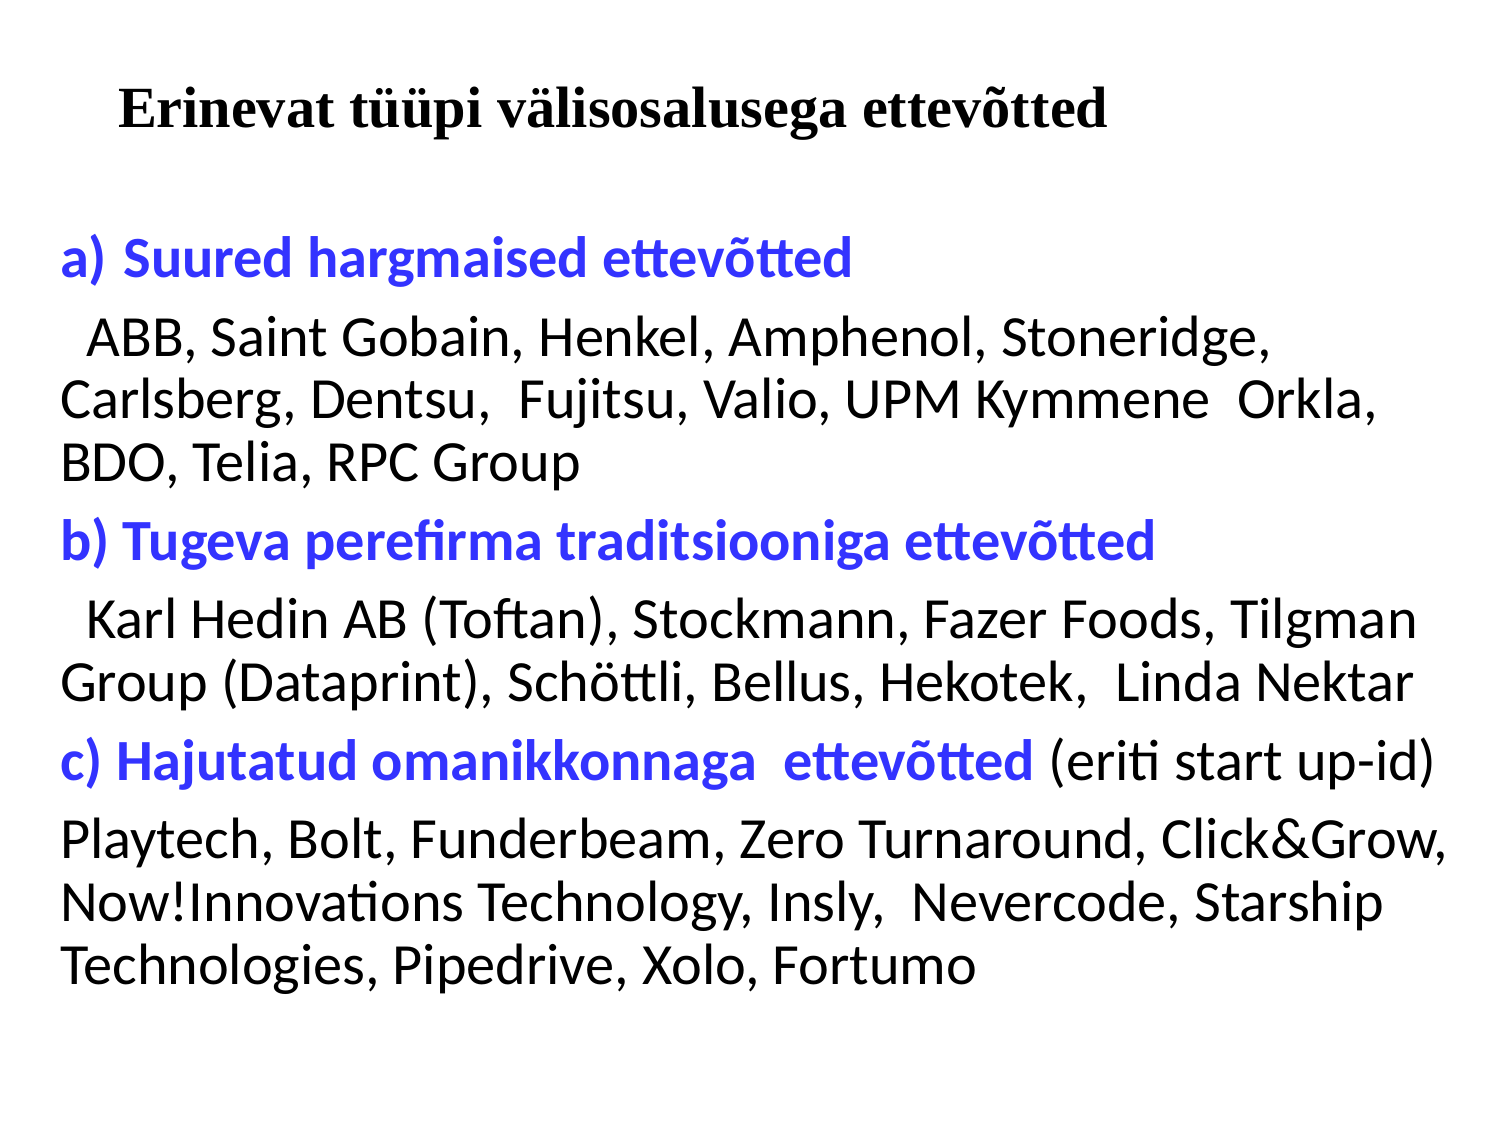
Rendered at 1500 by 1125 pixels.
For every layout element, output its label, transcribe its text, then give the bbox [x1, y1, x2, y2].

list Suured hargmaised ettevõtted ABB, Saint Gobain, Henkel, Amphenol, Stoneridge, Carlsberg, Dentsu, Fujitsu, Valio, UPM Kymmene Orkla, BDO, Telia, RPC Group b) Tugeva perefirma traditsiooniga ettevõtted Karl Hedin AB (Toftan), Stockmann, Fazer Foods, Tilgman Group (Dataprint), Schöttli, Bellus, Hekotek, Linda Nektar c) Hajutatud omanikkonnaga ettevõtted (eriti start up-id) Playtech, Bolt, Funderbeam, Zero Turnaround, Click&Grow, Now!Innovations Technology, Insly, Nevercode, Starship Technologies, Pipedrive, Xolo, Fortumo [45, 219, 1483, 1094]
title Erinevat tüüpi välisosalusega ettevõtted [103, 59, 1397, 158]
